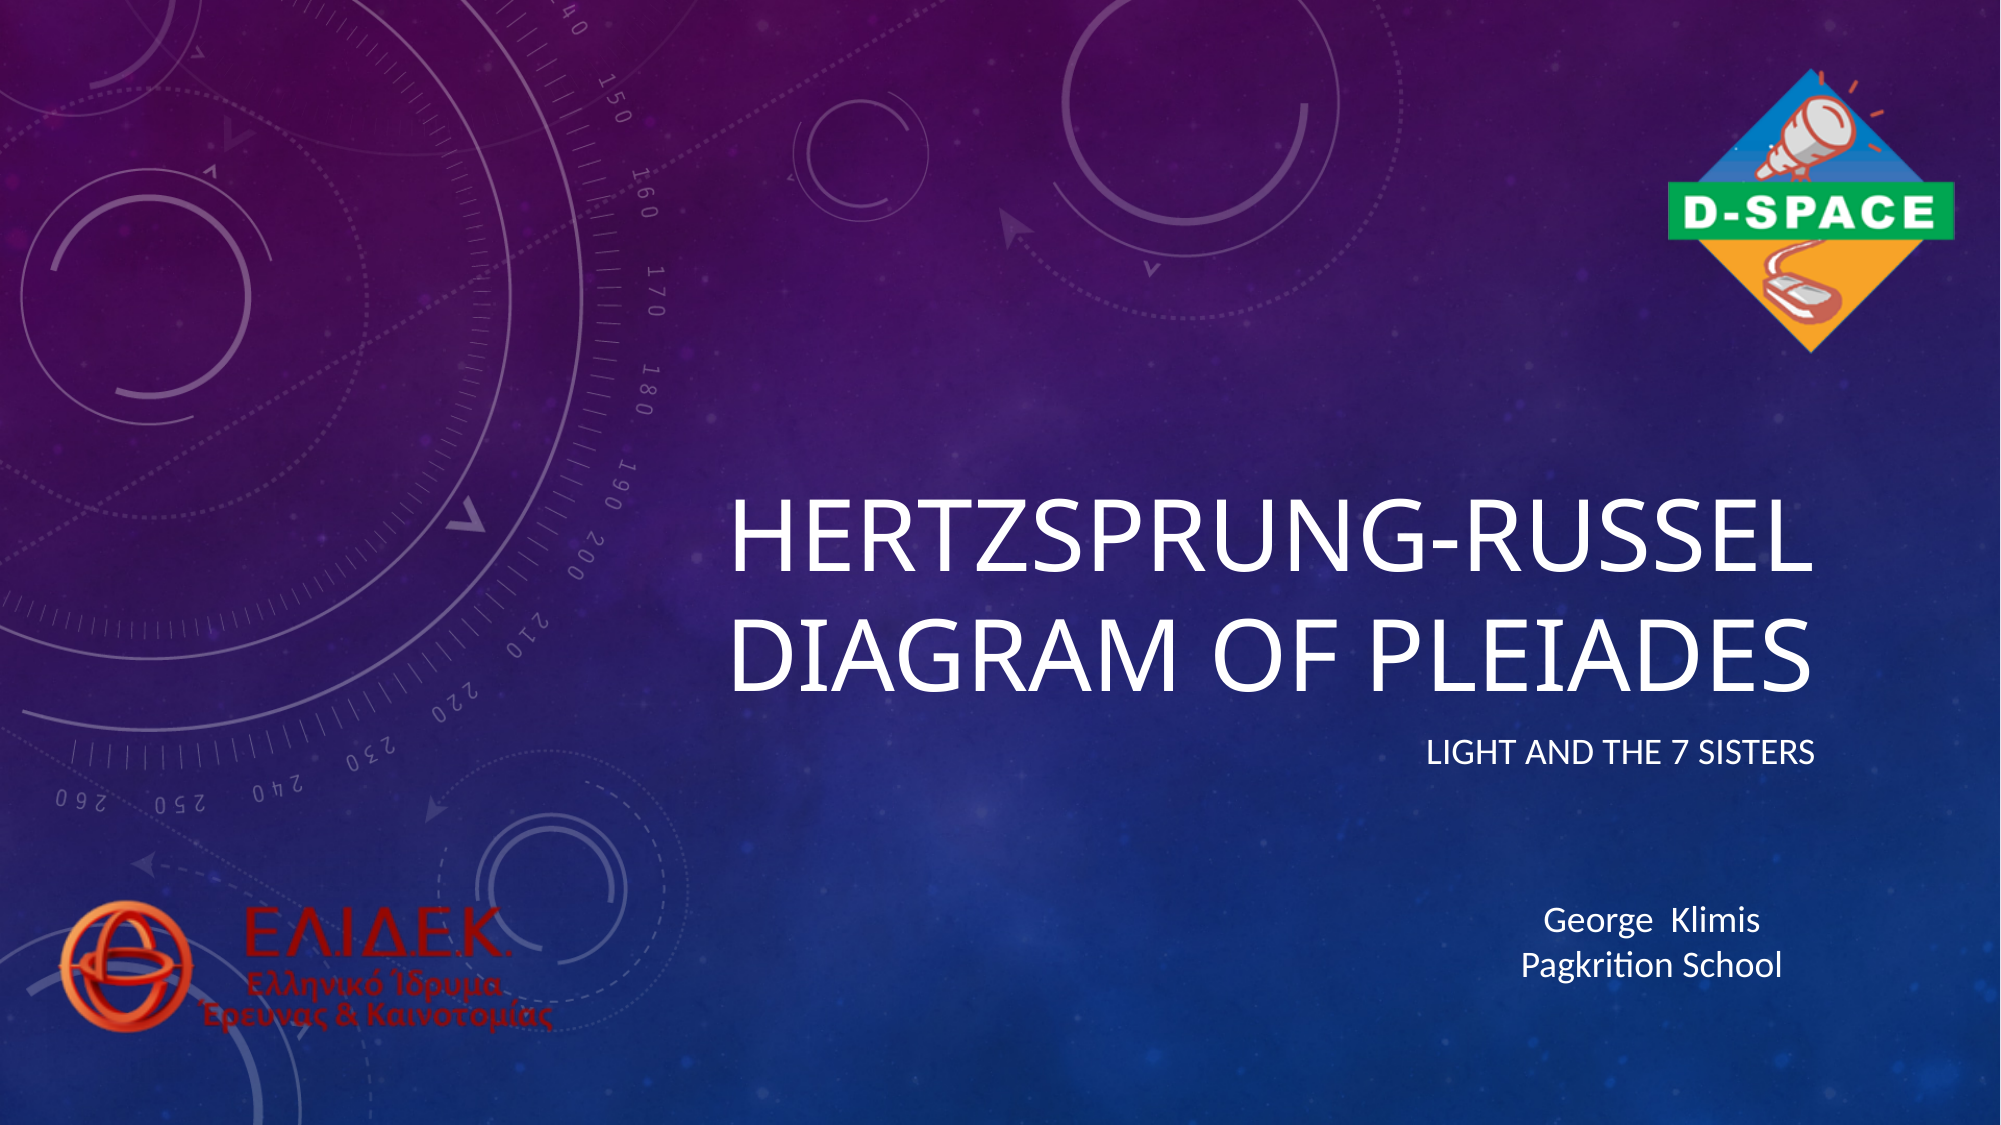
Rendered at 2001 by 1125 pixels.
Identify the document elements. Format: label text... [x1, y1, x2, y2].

picture [0, 0, 2001, 1125]
subtitle Light and the 7 sisters [1393, 719, 1831, 810]
text_box George Klimis Pagkrition School [1504, 887, 1800, 992]
title Hertzsprung-RUSSEL DIAGRAM OF PLEIADES [650, 322, 1831, 720]
